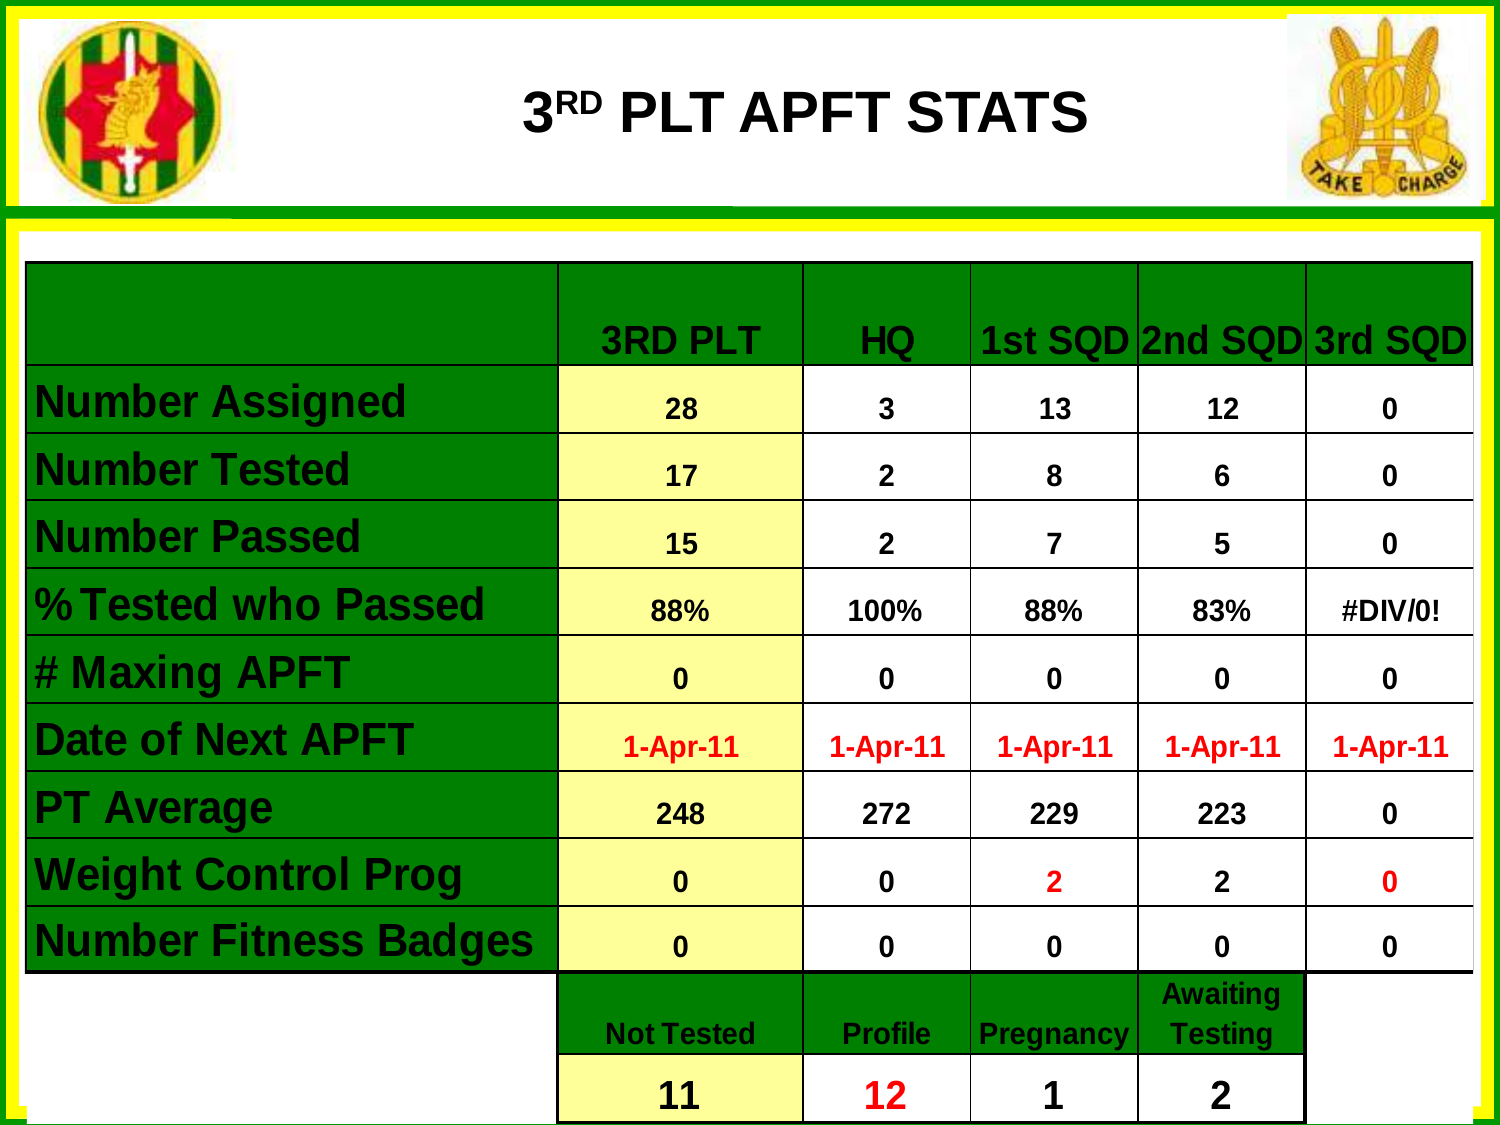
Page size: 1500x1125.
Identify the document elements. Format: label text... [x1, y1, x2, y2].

picture [24, 21, 238, 204]
picture [1287, 14, 1486, 200]
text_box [24, 261, 1476, 1125]
text_box 3RD PLT APFT STATS [507, 66, 1104, 152]
